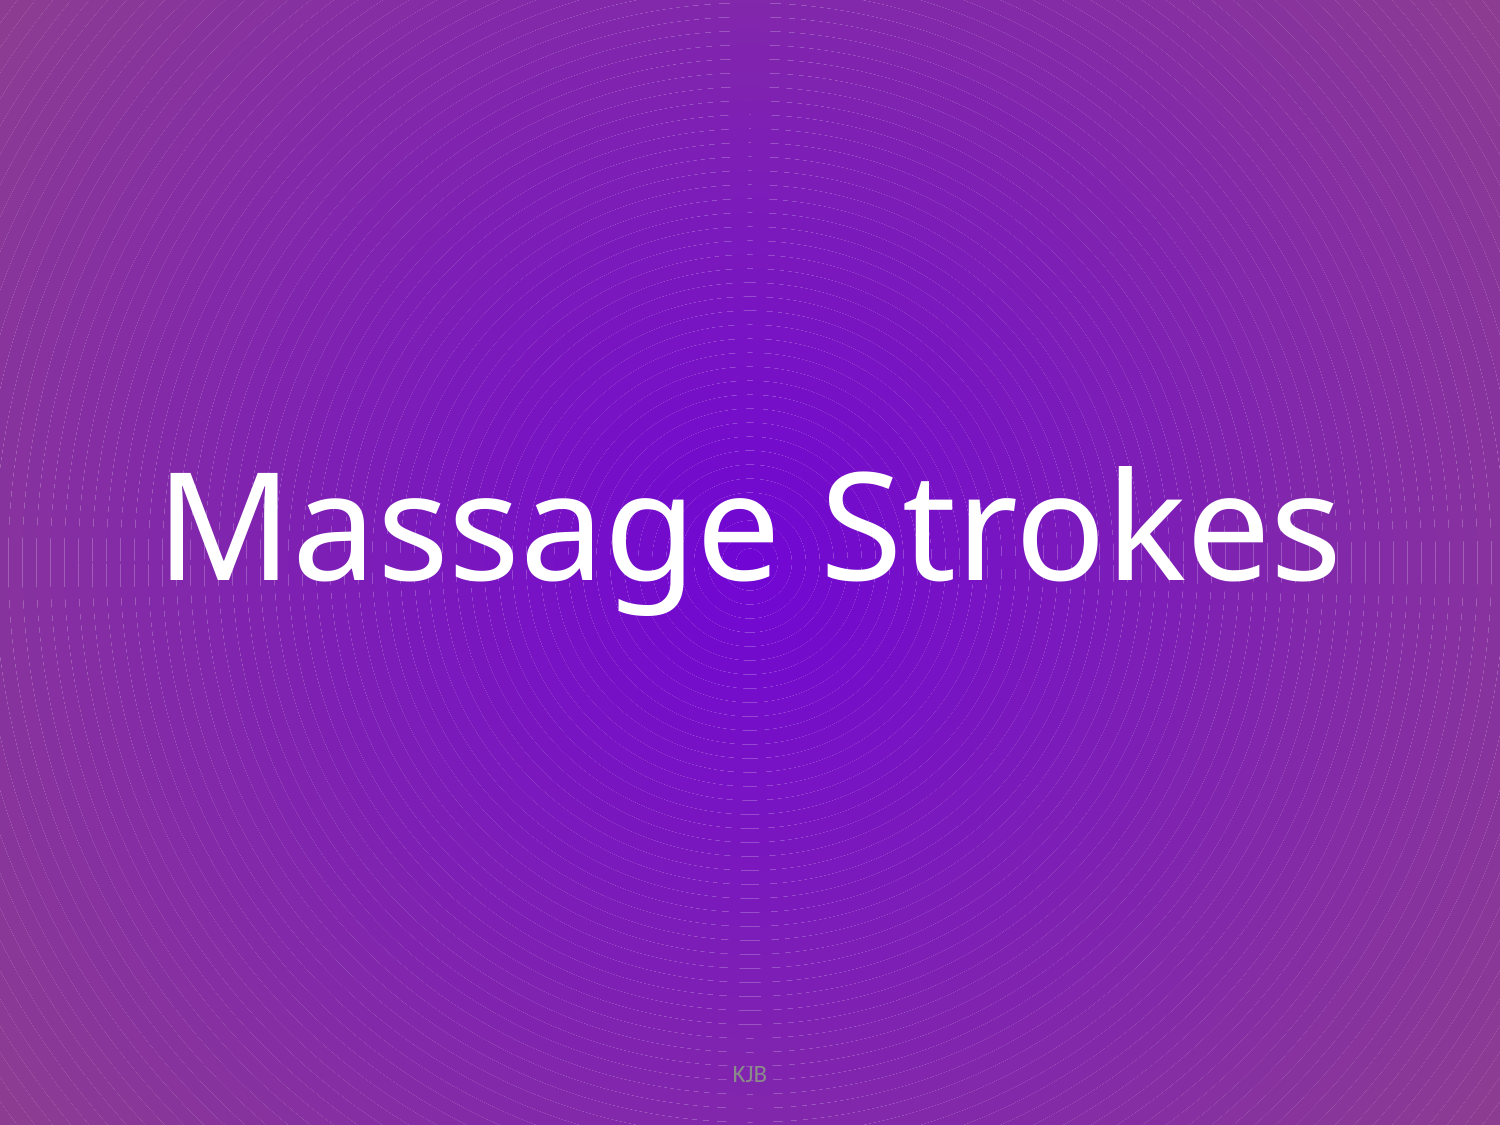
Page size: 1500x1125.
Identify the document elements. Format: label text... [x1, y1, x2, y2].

footer KJB [512, 1042, 988, 1103]
title Massage Strokes [112, 399, 1388, 642]
